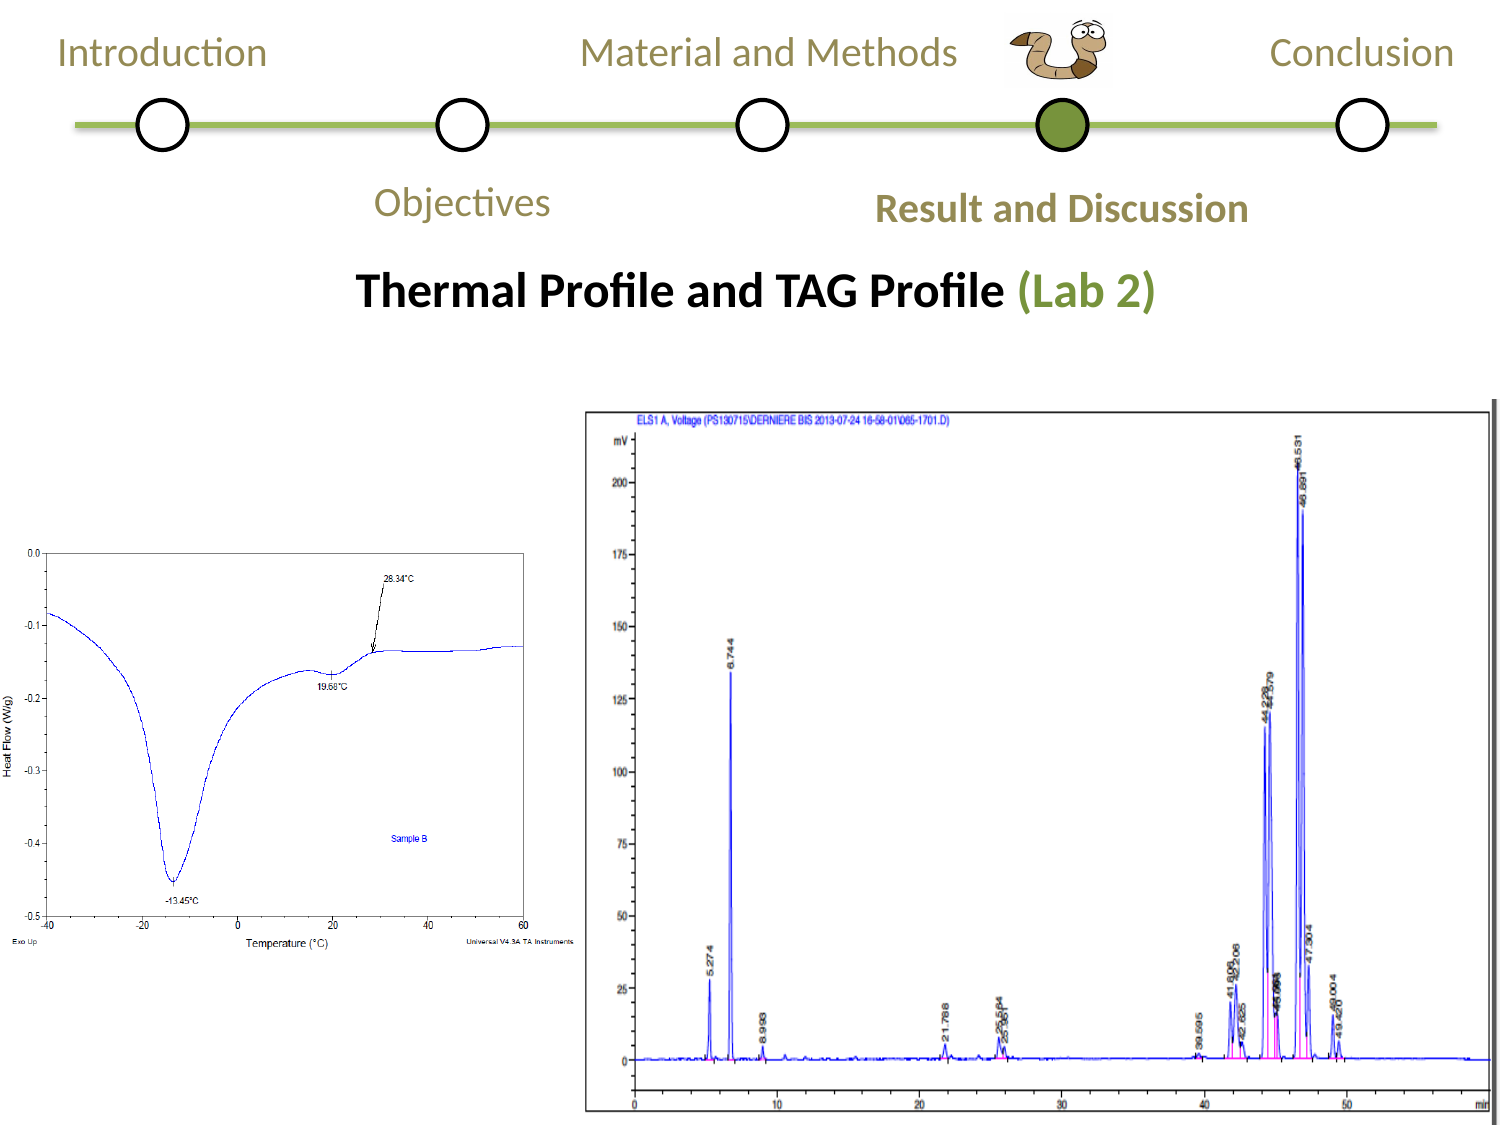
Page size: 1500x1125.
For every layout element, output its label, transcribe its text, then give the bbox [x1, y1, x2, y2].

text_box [12, 12, 1500, 238]
picture [1004, 12, 1113, 88]
text_box Thermal Profile and TAG Profile (Lab 2) [148, 248, 1364, 327]
picture [0, 399, 1500, 1125]
